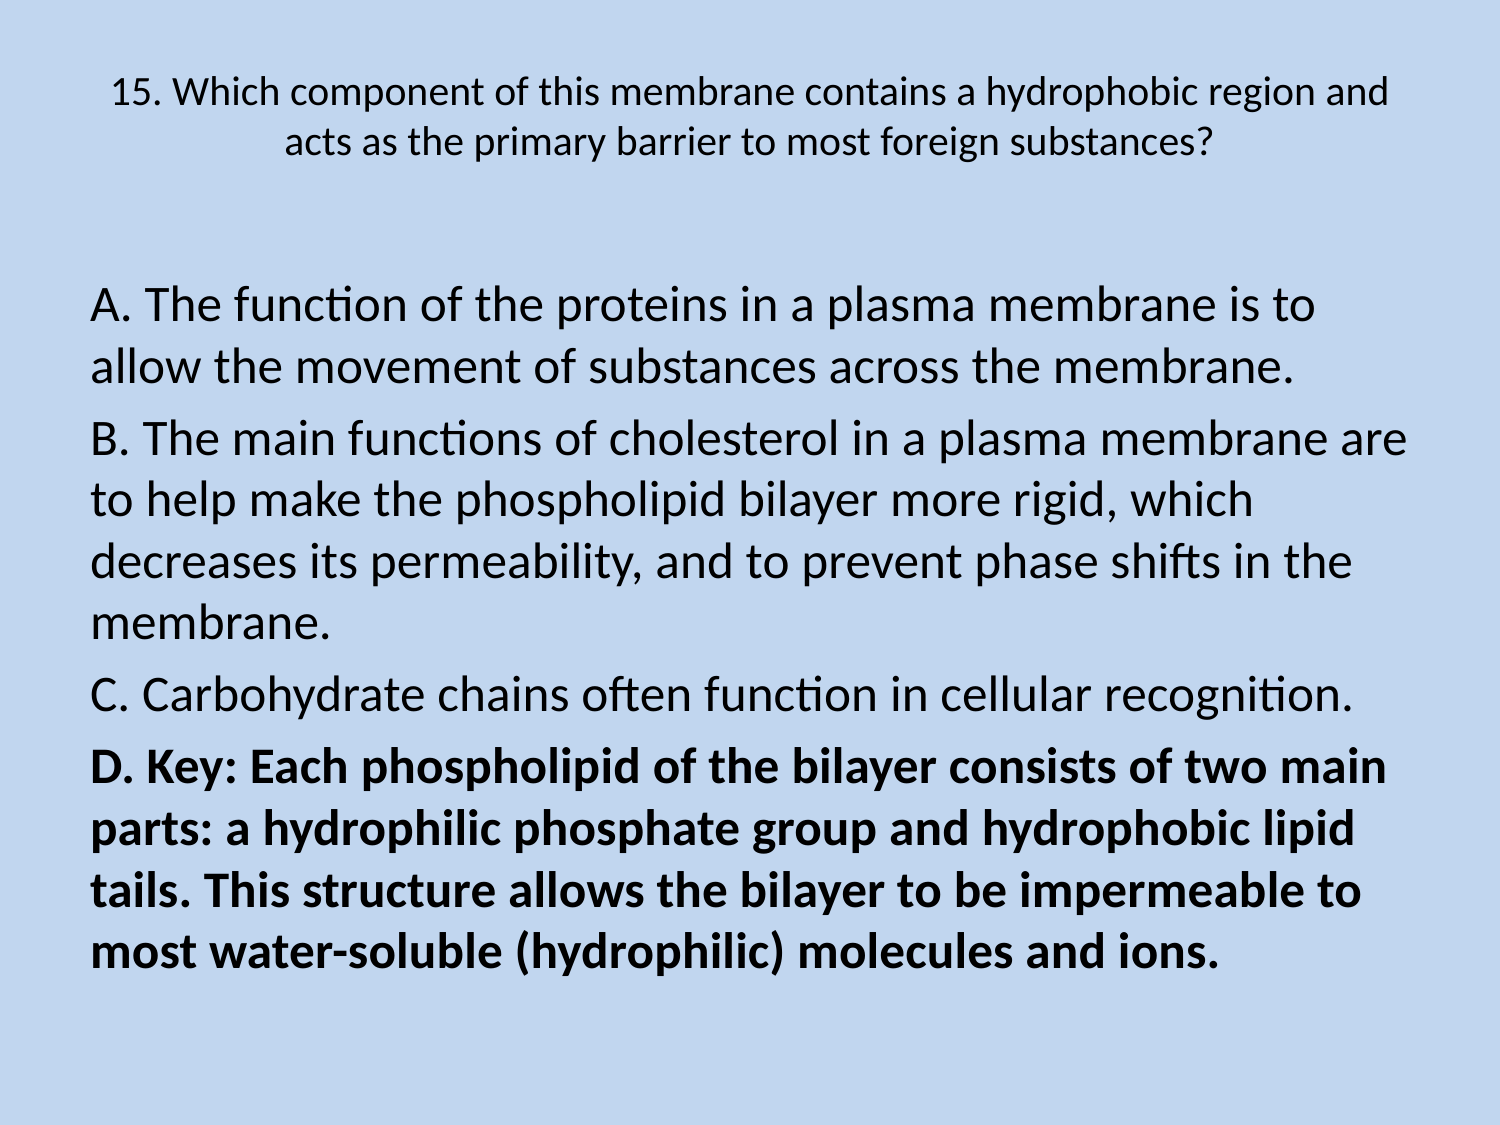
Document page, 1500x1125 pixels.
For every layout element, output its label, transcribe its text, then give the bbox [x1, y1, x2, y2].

list A. The function of the proteins in a plasma membrane is to allow the movement of substances across the membrane. B. The main functions of cholesterol in a plasma membrane are to help make the phospholipid bilayer more rigid, which decreases its permeability, and to prevent phase shifts in the membrane. C. Carbohydrate chains often function in cellular recognition. D. Key: Each phospholipid of the bilayer consists of two main parts: a hydrophilic phosphate group and hydrophobic lipid tails. This structure allows the bilayer to be impermeable to most water-soluble (hydrophilic) molecules and ions. [75, 262, 1425, 1005]
title 15. Which component of this membrane contains a hydrophobic region and acts as the primary barrier to most foreign substances? [75, 45, 1425, 233]
